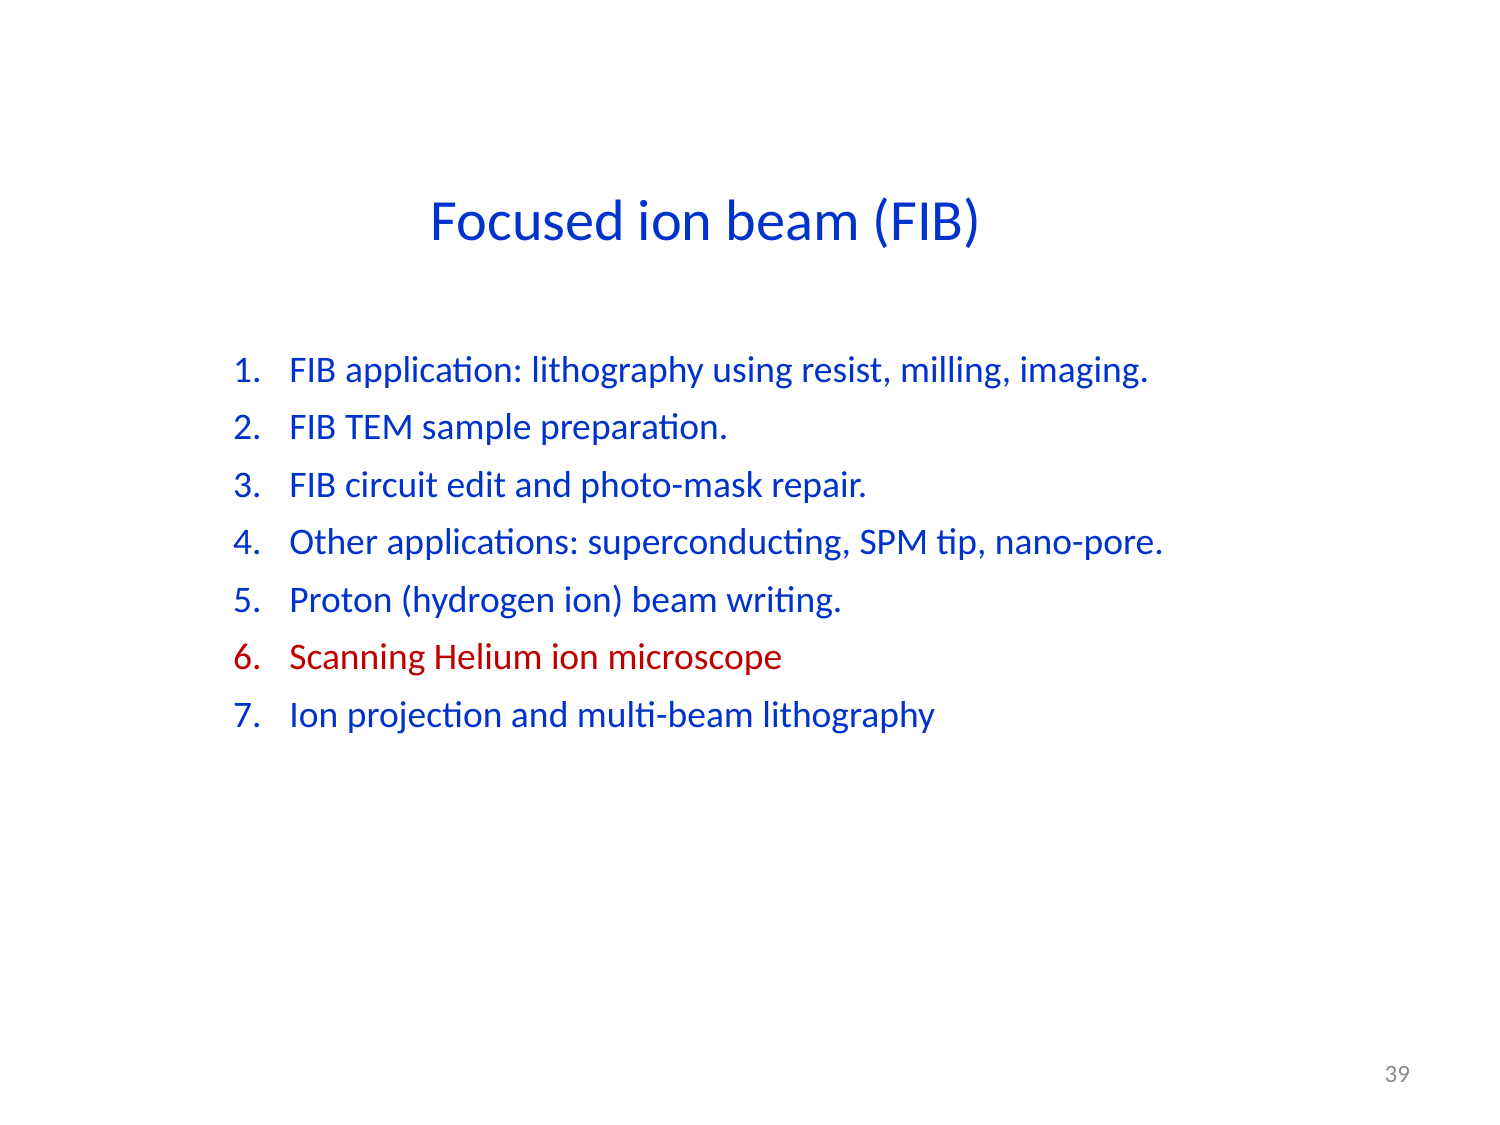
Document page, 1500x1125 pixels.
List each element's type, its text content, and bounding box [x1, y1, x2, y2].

text_box Focused ion beam (FIB) [415, 174, 997, 260]
text_box FIB application: lithography using resist, milling, imaging. FIB TEM sample preparation. FIB circuit edit and photo-mask repair. Other applications: superconducting, SPM tip, nano-pore. Proton (hydrogen ion) beam writing. Scanning Helium ion microscope Ion projection and multi-beam lithography [218, 337, 1180, 743]
slide_number 39 [1074, 1042, 1425, 1103]
